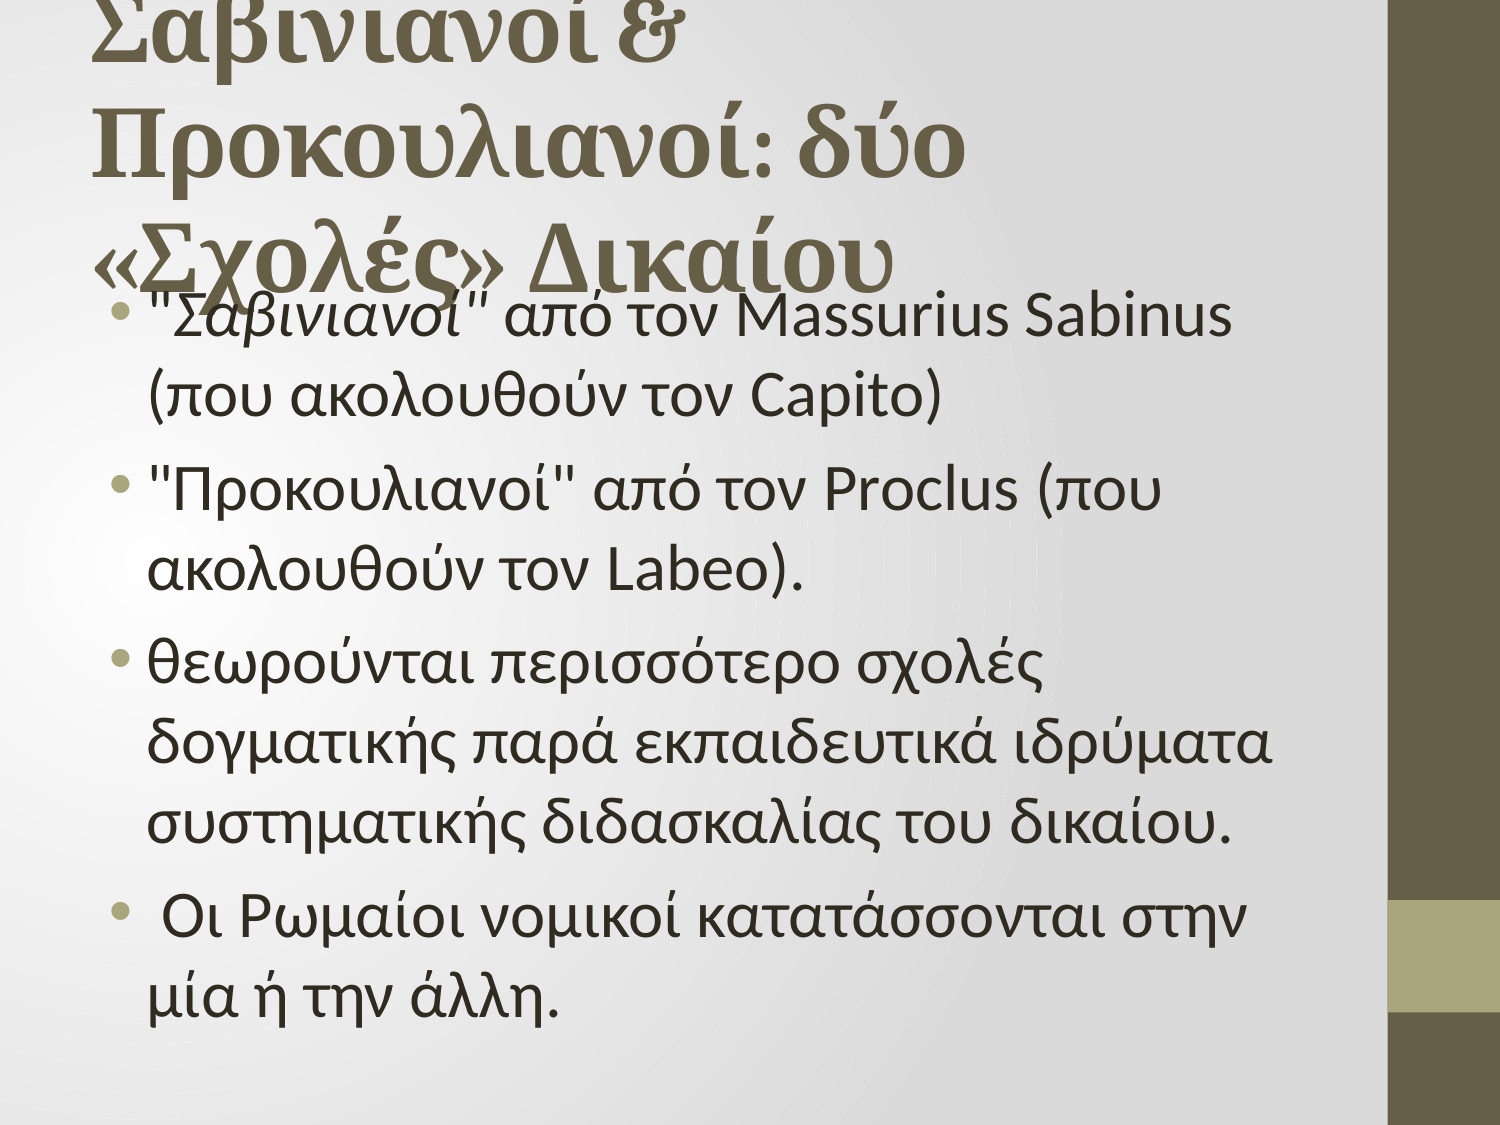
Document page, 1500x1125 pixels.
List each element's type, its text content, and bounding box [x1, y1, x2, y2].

title Σαβινιανοί & Προκουλιανοί: δύο «Σχολές» Δικαίου [75, 45, 1325, 233]
list "Σαβινιανοί" από τον Massurius Sabinus (που ακολουθούν τον Capito) "Προκουλιανοί" από τον Proclus (που ακολουθούν τον Labeo). θεωρούνται περισσότερο σχολές δογματικής παρά εκπαιδευτικά ιδρύματα συστηματικής διδασκαλίας του δικαίου. Οι Ρωμαίοι νομικοί κατατάσσονται στην μία ή την άλλη. [75, 262, 1325, 1050]
